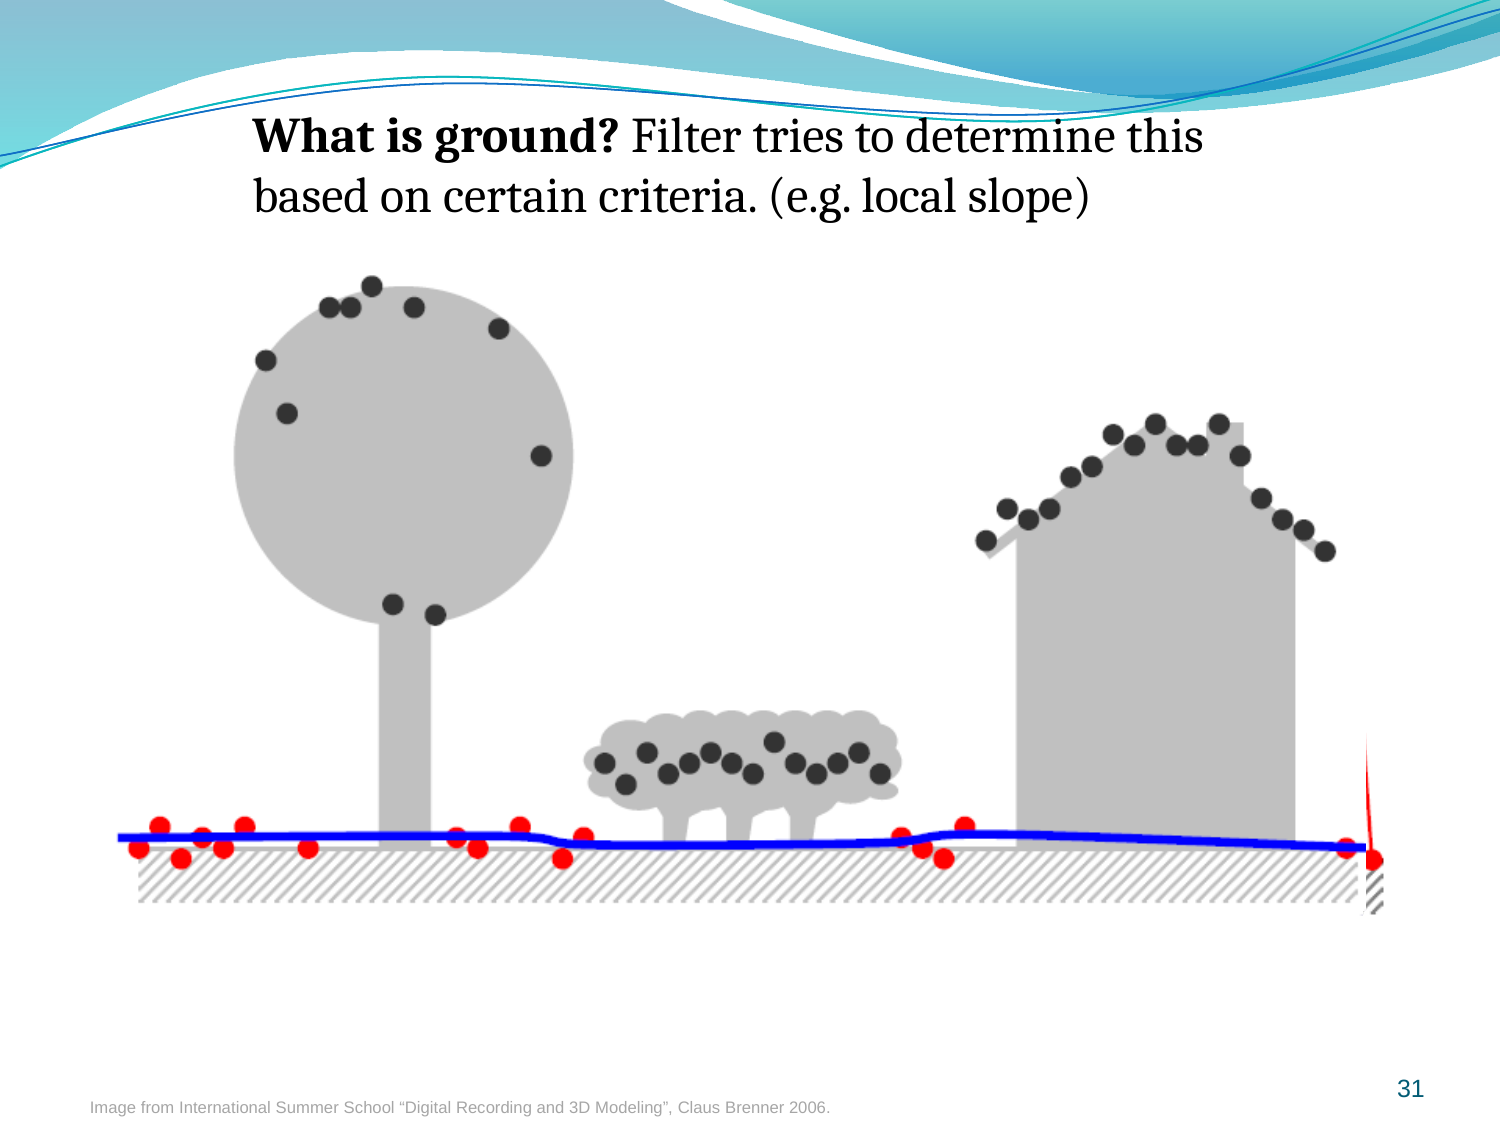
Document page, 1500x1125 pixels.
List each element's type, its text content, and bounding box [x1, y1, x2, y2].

picture [99, 203, 1391, 922]
text_box Image from International Summer School “Digital Recording and 3D Modeling”, Claus Brenner 2006. [75, 1089, 850, 1125]
slide_number 31 [1299, 1042, 1425, 1103]
text_box What is ground? Filter tries to determine this based on certain criteria. (e.g. local slope) [237, 49, 1313, 202]
